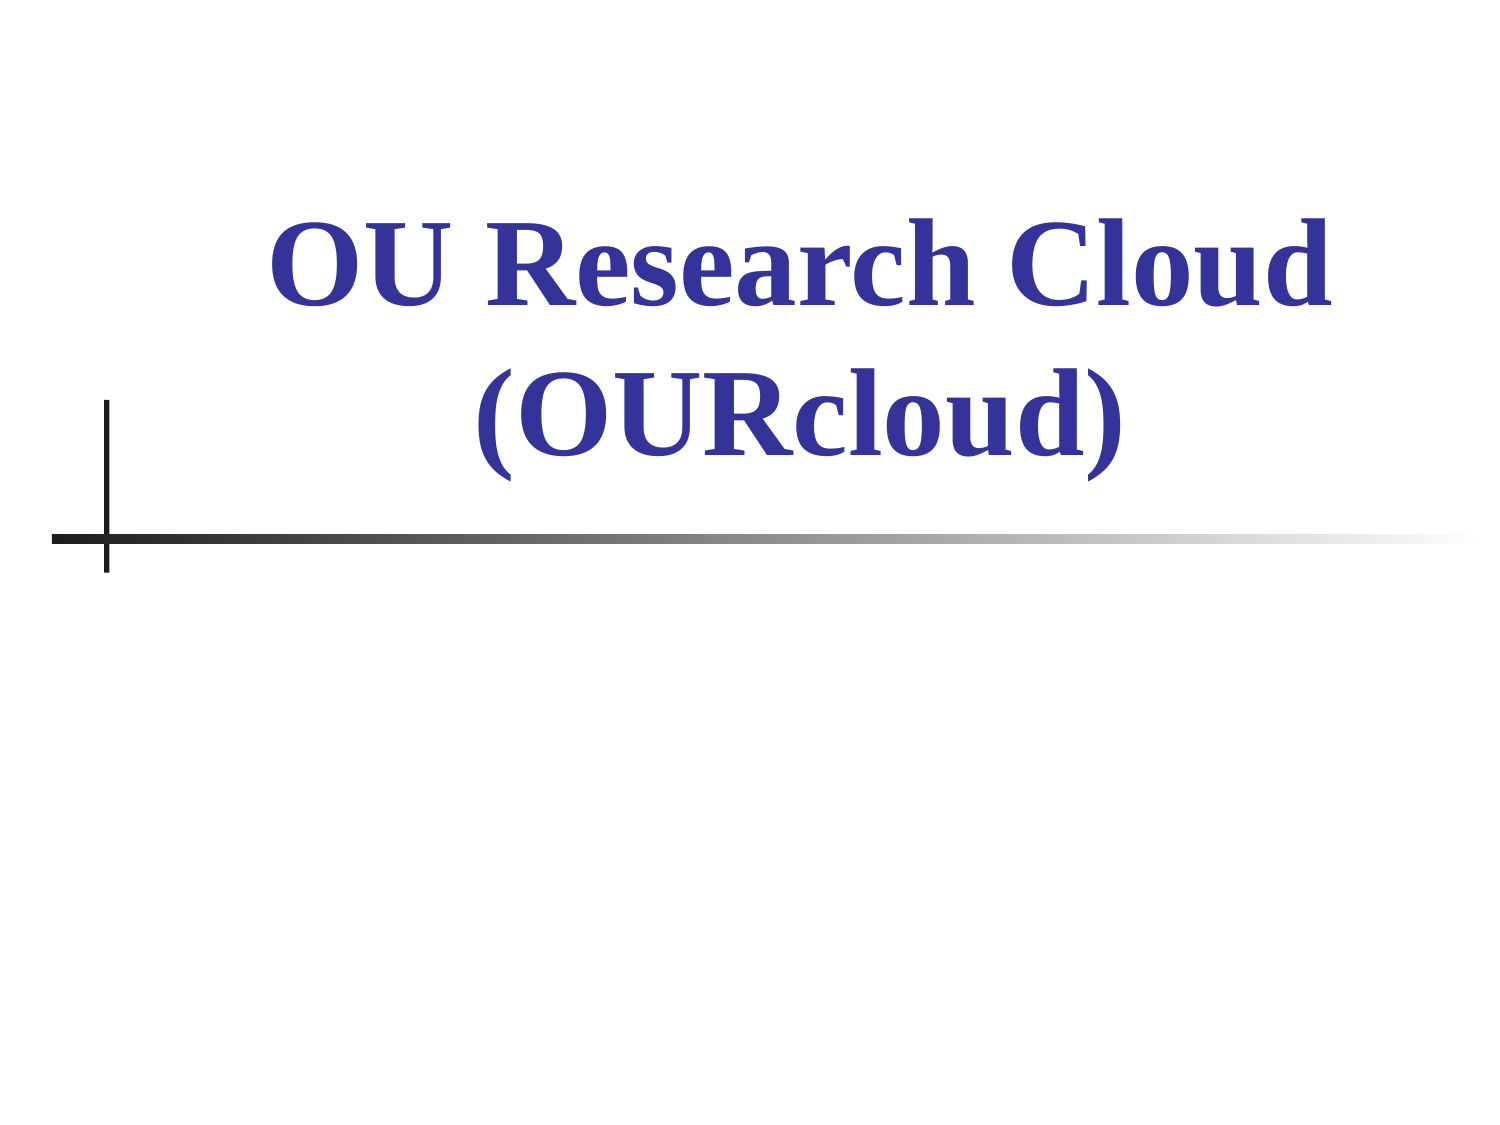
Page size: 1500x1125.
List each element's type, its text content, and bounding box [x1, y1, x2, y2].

title OU Research Cloud (OURcloud) [162, 299, 1438, 488]
